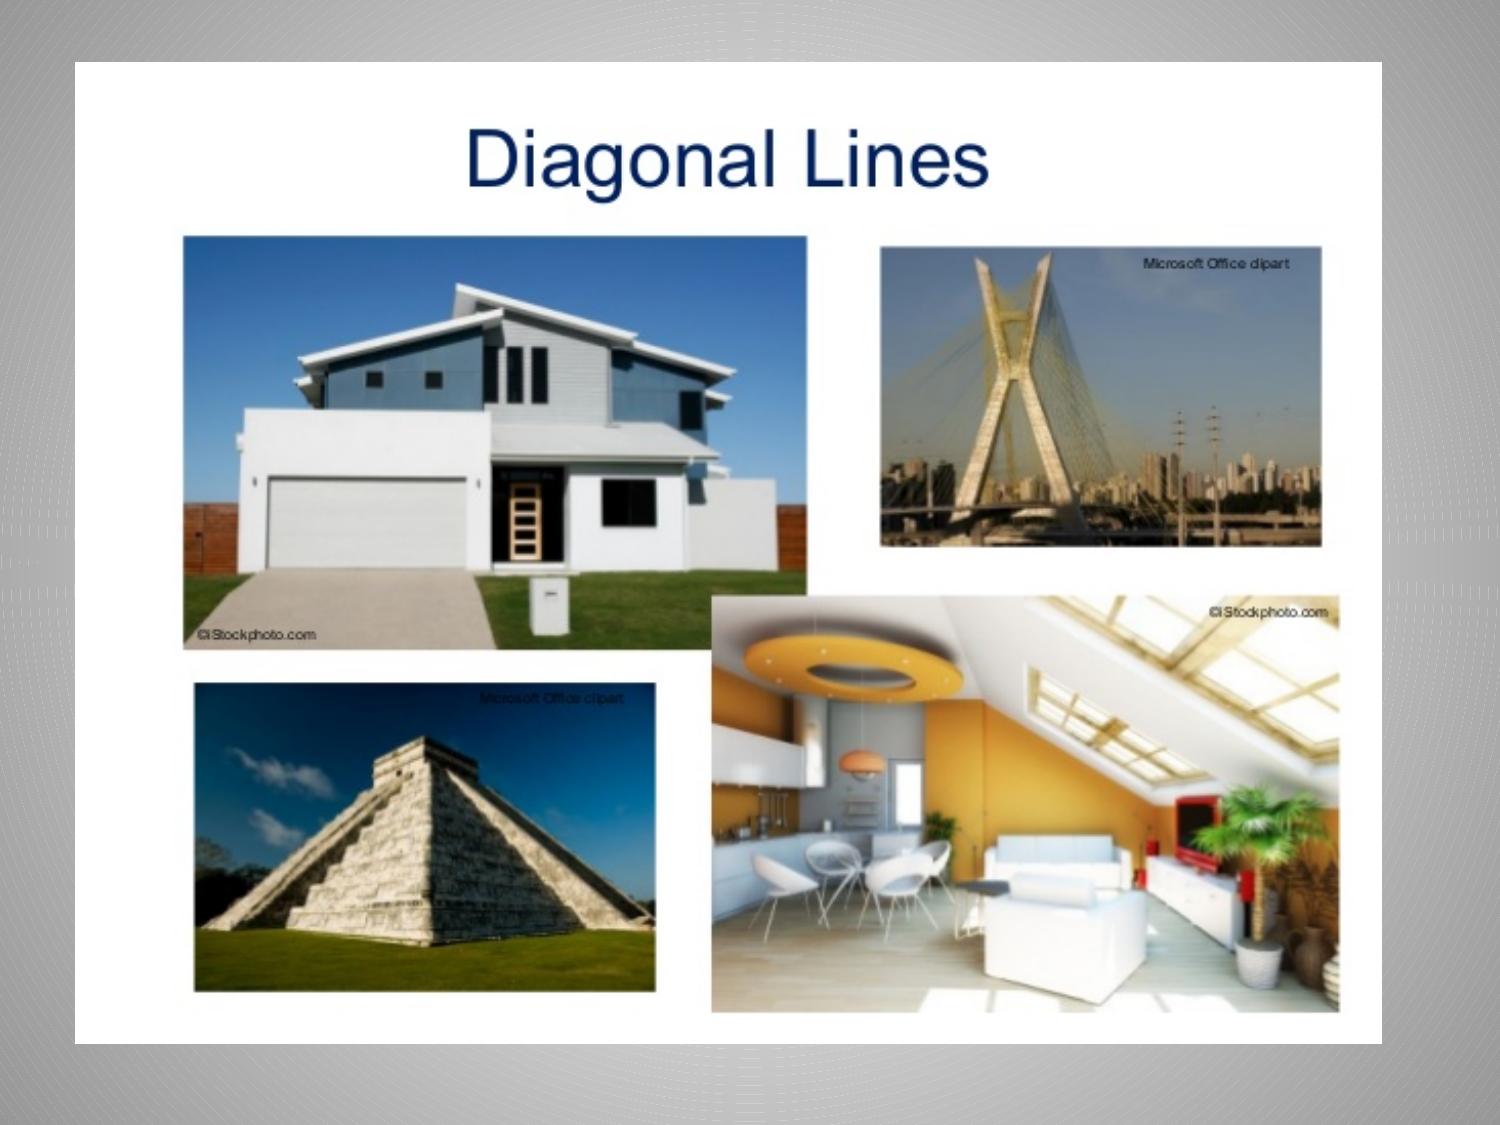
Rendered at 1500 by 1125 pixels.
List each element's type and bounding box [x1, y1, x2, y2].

list [74, 62, 1382, 1044]
